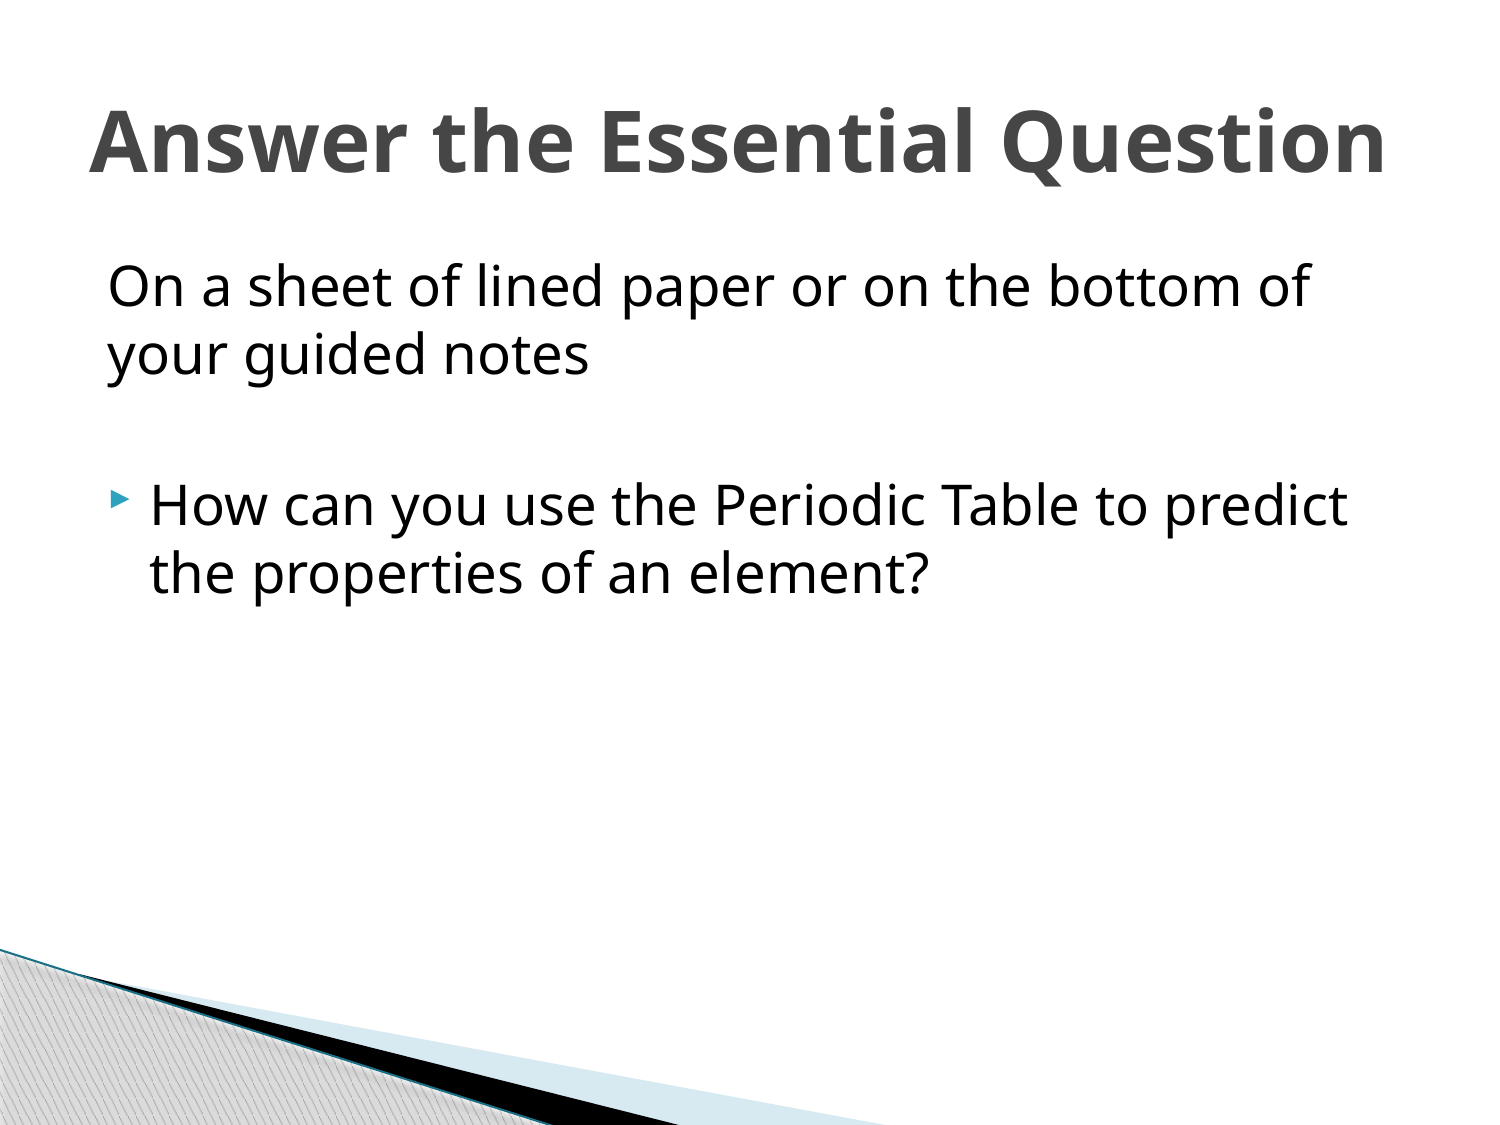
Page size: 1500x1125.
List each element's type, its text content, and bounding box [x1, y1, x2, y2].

list On a sheet of lined paper or on the bottom of your guided notes How can you use the Periodic Table to predict the properties of an element? [75, 243, 1425, 986]
title Answer the Essential Question [75, 45, 1425, 233]
